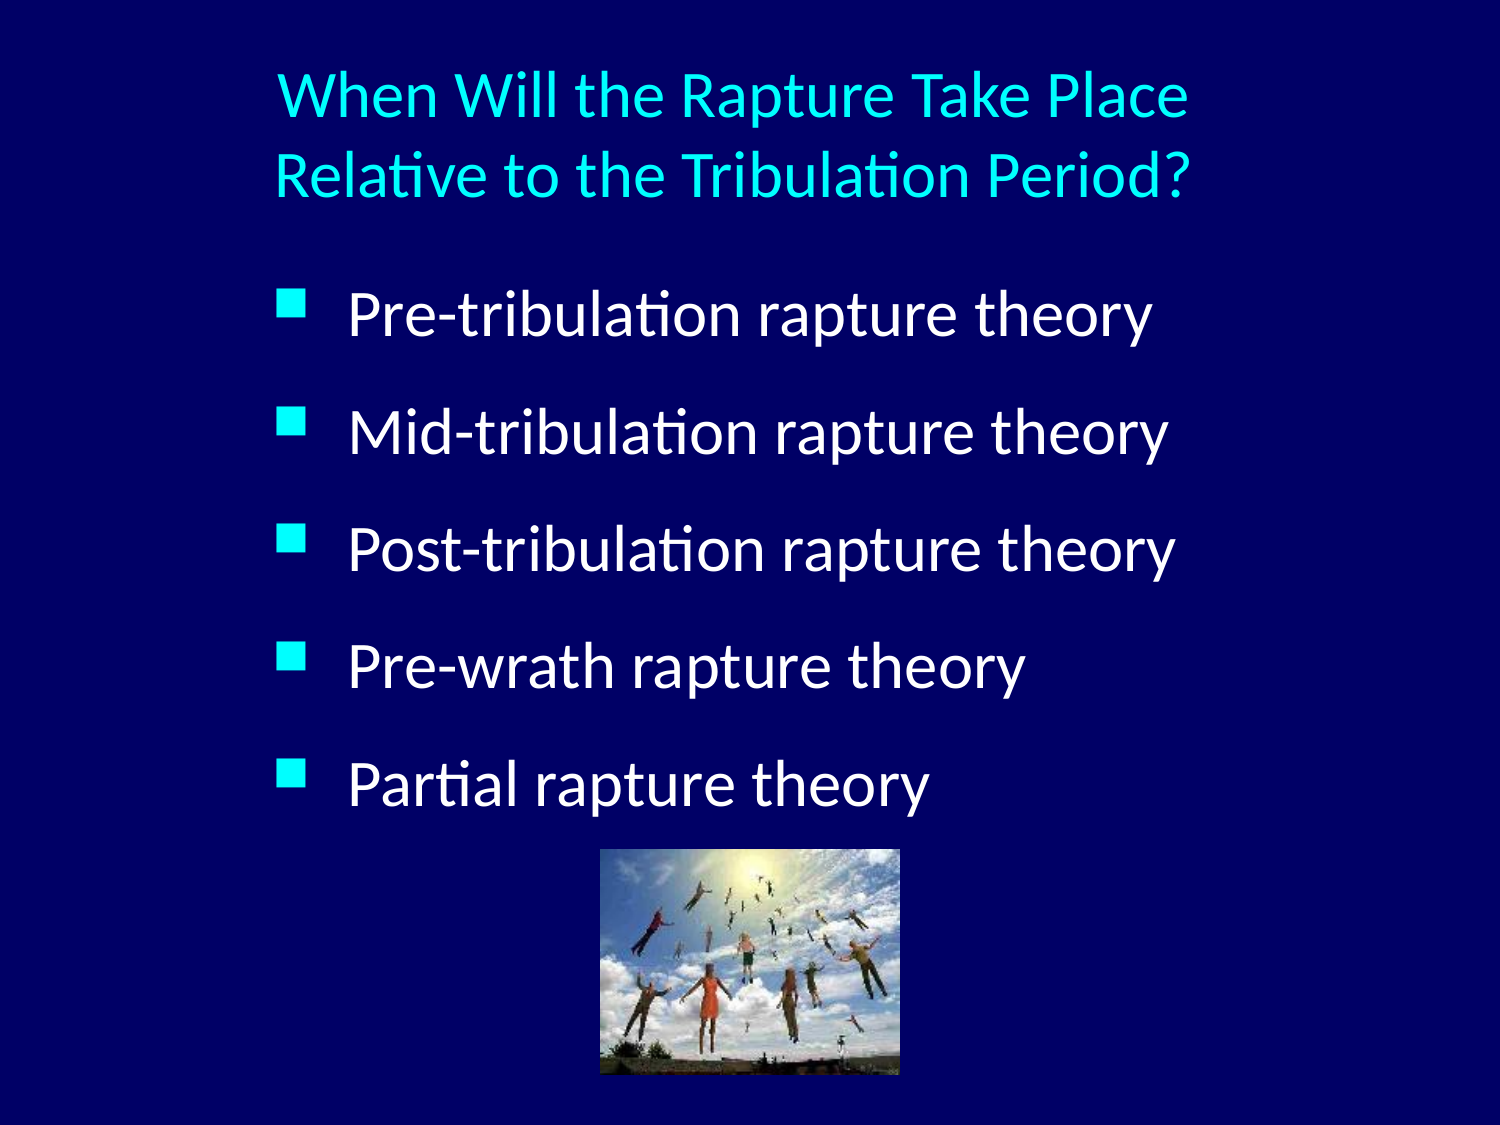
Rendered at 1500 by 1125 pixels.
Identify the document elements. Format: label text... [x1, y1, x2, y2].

list Pre-tribulation rapture theory Mid-tribulation rapture theory Post-tribulation rapture theory Pre-wrath rapture theory Partial rapture theory [256, 262, 1243, 863]
title When Will the Rapture Take Place Relative to the Tribulation Period? [225, 37, 1243, 225]
picture [599, 849, 901, 1076]
